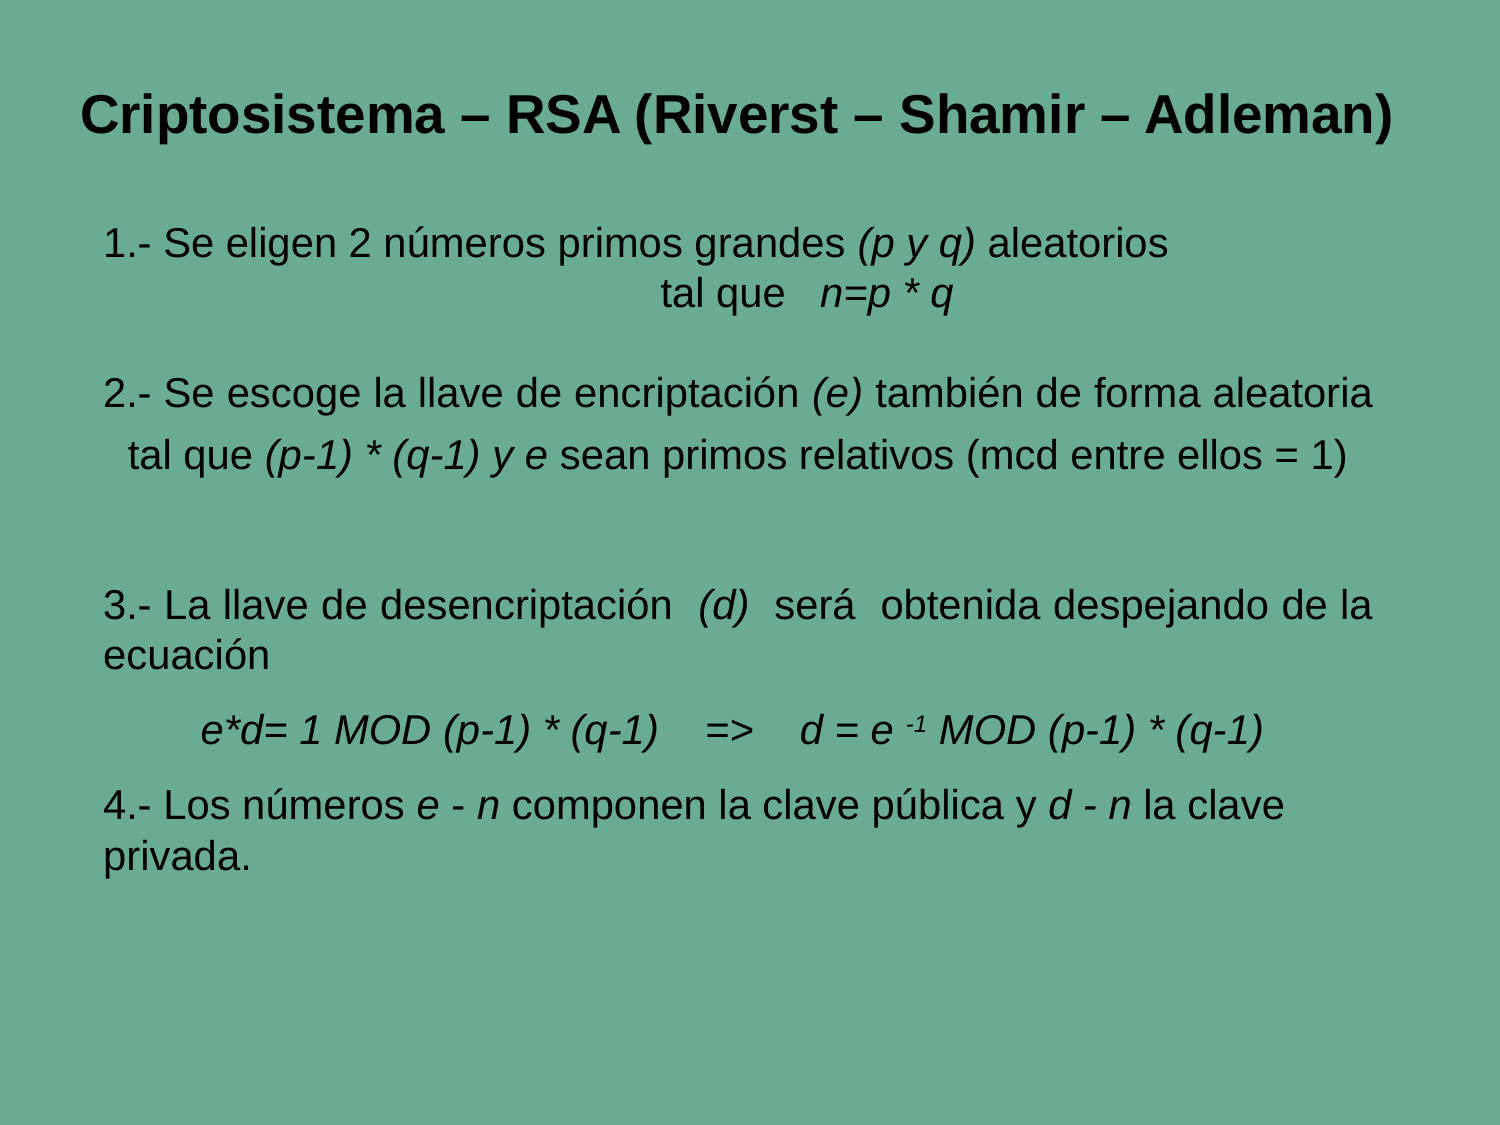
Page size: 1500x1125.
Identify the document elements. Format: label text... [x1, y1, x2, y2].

text_box 1.- Se eligen 2 números primos grandes (p y q) aleatorios tal que n=p * q 2.- Se escoge la llave de encriptación (e) también de forma aleatoria tal que (p-1) * (q-1) y e sean primos relativos (mcd entre ellos = 1) 3.- La llave de desencriptación (d) será obtenida despejando de la ecuación e*d= 1 MOD (p-1) * (q-1) => d = e -1 MOD (p-1) * (q-1) 4.- Los números e - n componen la clave pública y d - n la clave privada. [88, 208, 1388, 961]
title Criptosistema – RSA (Riverst – Shamir – Adleman) [64, 54, 1415, 152]
